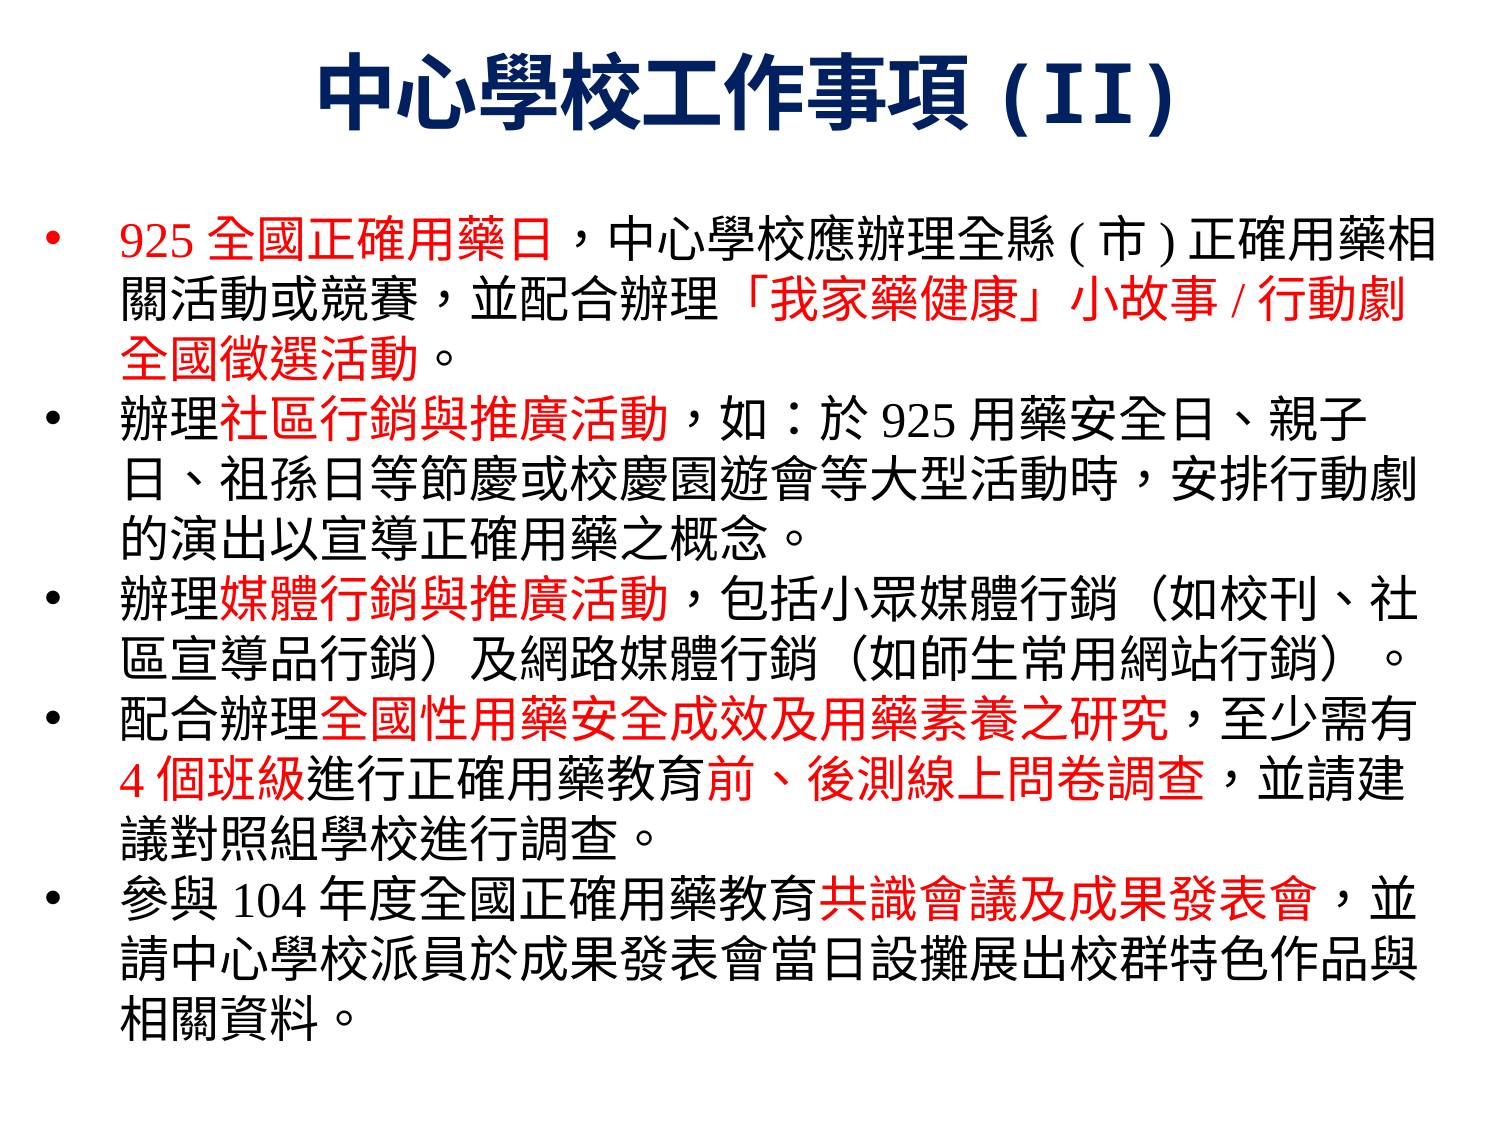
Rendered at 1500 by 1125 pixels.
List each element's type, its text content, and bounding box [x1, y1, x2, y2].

title 中心學校工作事項(II) [41, 30, 1459, 149]
list 925全國正確用藥日，中心學校應辦理全縣(市)正確用藥相關活動或競賽，並配合辦理「我家藥健康」小故事/行動劇全國徵選活動。 辦理社區行銷與推廣活動，如：於925用藥安全日、親子日、祖孫日等節慶或校慶園遊會等大型活動時，安排行動劇的演出以宣導正確用藥之概念。 辦理媒體行銷與推廣活動，包括小眾媒體行銷（如校刊、社區宣導品行銷）及網路媒體行銷（如師生常用網站行銷）。 配合辦理全國性用藥安全成效及用藥素養之研究，至少需有4個班級進行正確用藥教育前、後測線上問卷調查，並請建議對照組學校進行調查。 參與104年度全國正確用藥教育共識會議及成果發表會，並請中心學校派員於成果發表會當日設攤展出校群特色作品與相關資料。 [29, 160, 1471, 1094]
